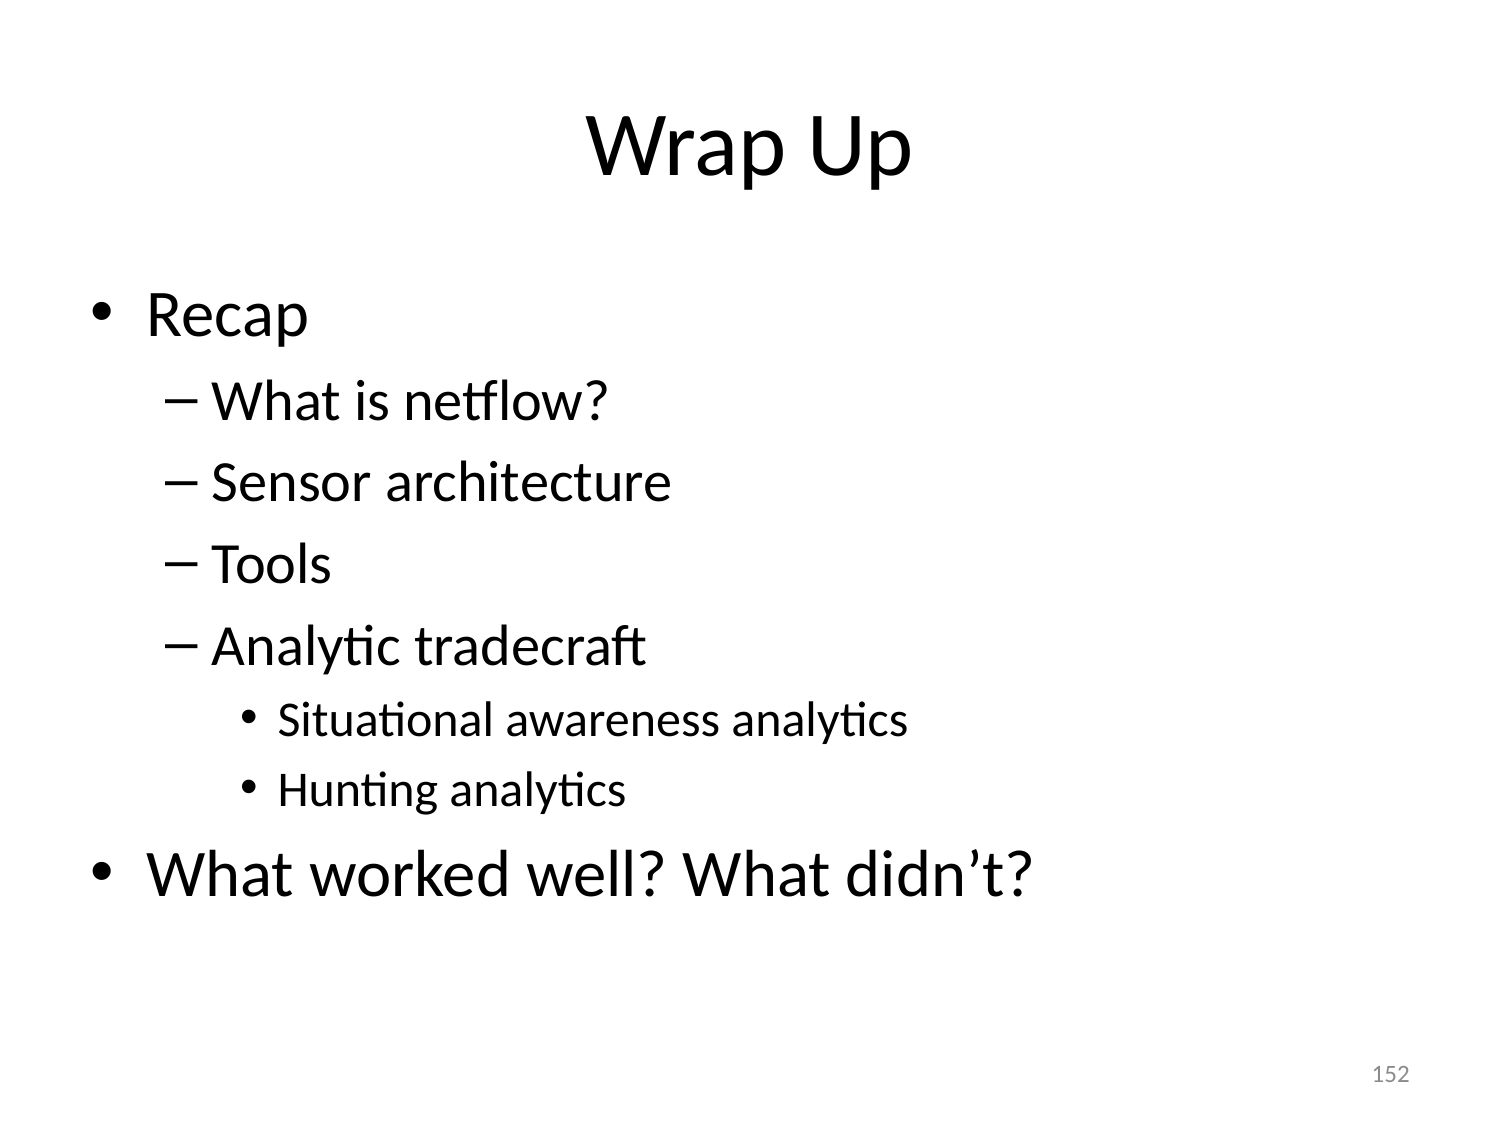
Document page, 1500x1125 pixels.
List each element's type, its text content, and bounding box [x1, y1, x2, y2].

slide_number 152 [1074, 1042, 1425, 1103]
title Wrap Up [75, 45, 1425, 233]
list Recap What is netflow? Sensor architecture Tools Analytic tradecraft Situational awareness analytics Hunting analytics What worked well? What didn’t? [75, 262, 1425, 1005]
